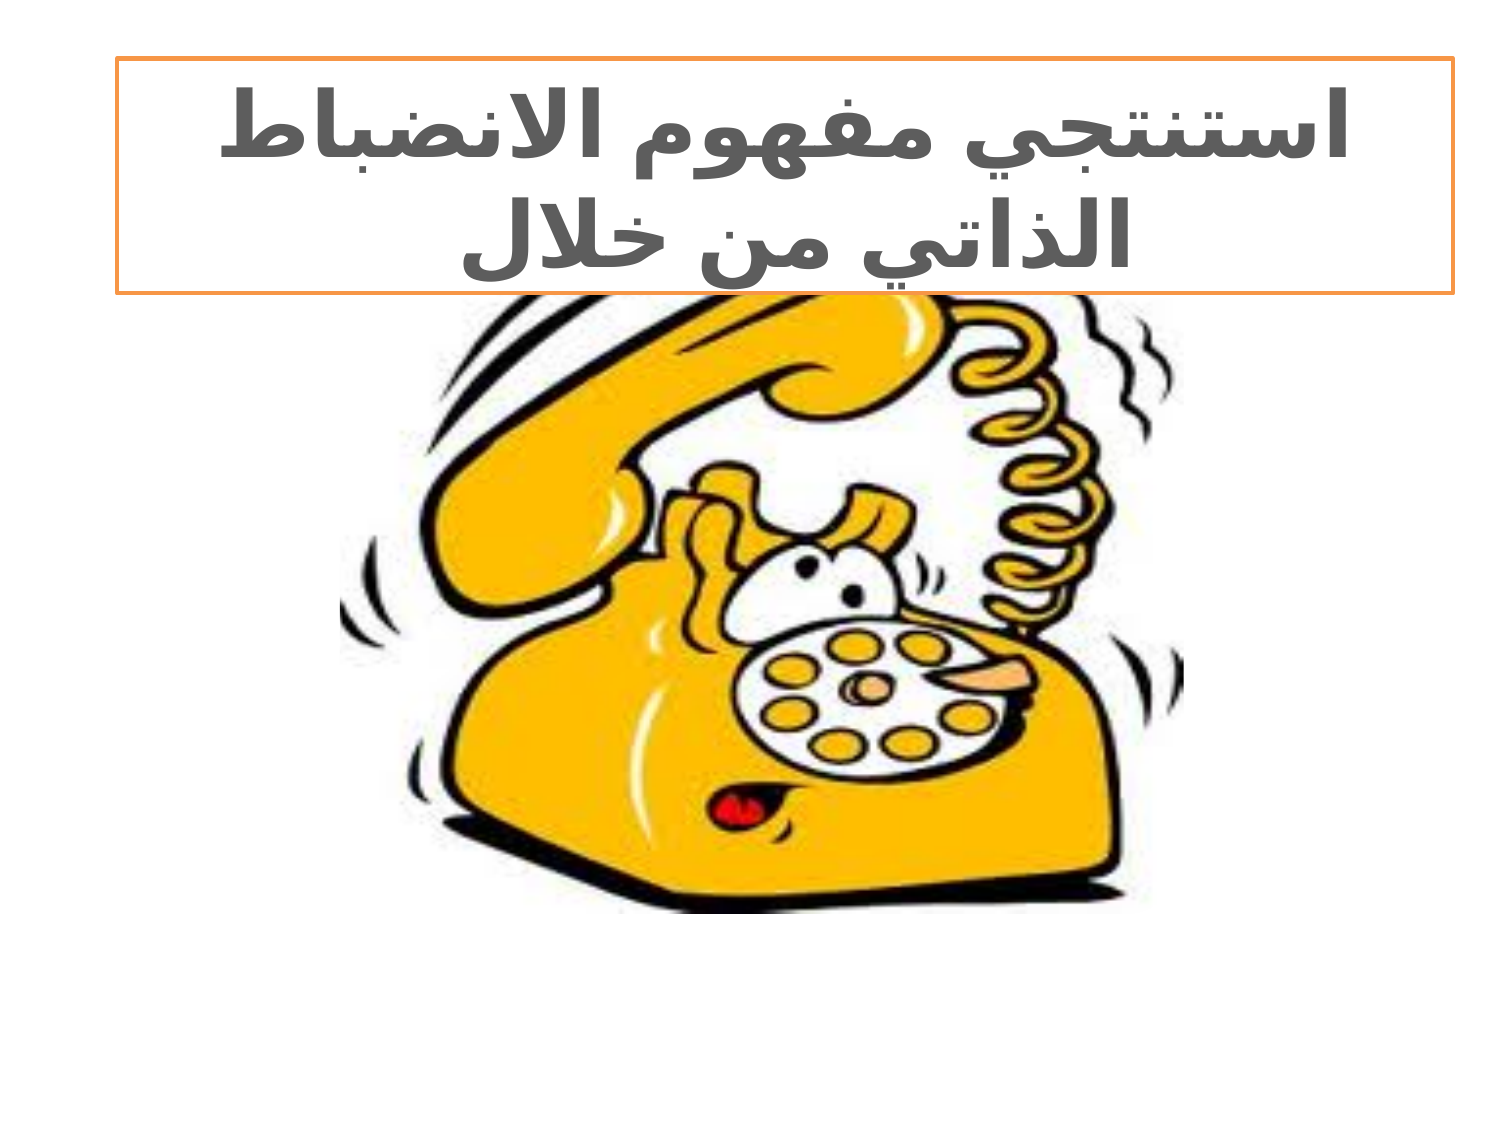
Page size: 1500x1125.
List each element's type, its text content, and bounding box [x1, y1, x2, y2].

title [75, 45, 1425, 233]
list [339, 222, 1184, 915]
text_box استنتجي مفهوم الانضباط الذاتي من خلال [115, 56, 1455, 295]
